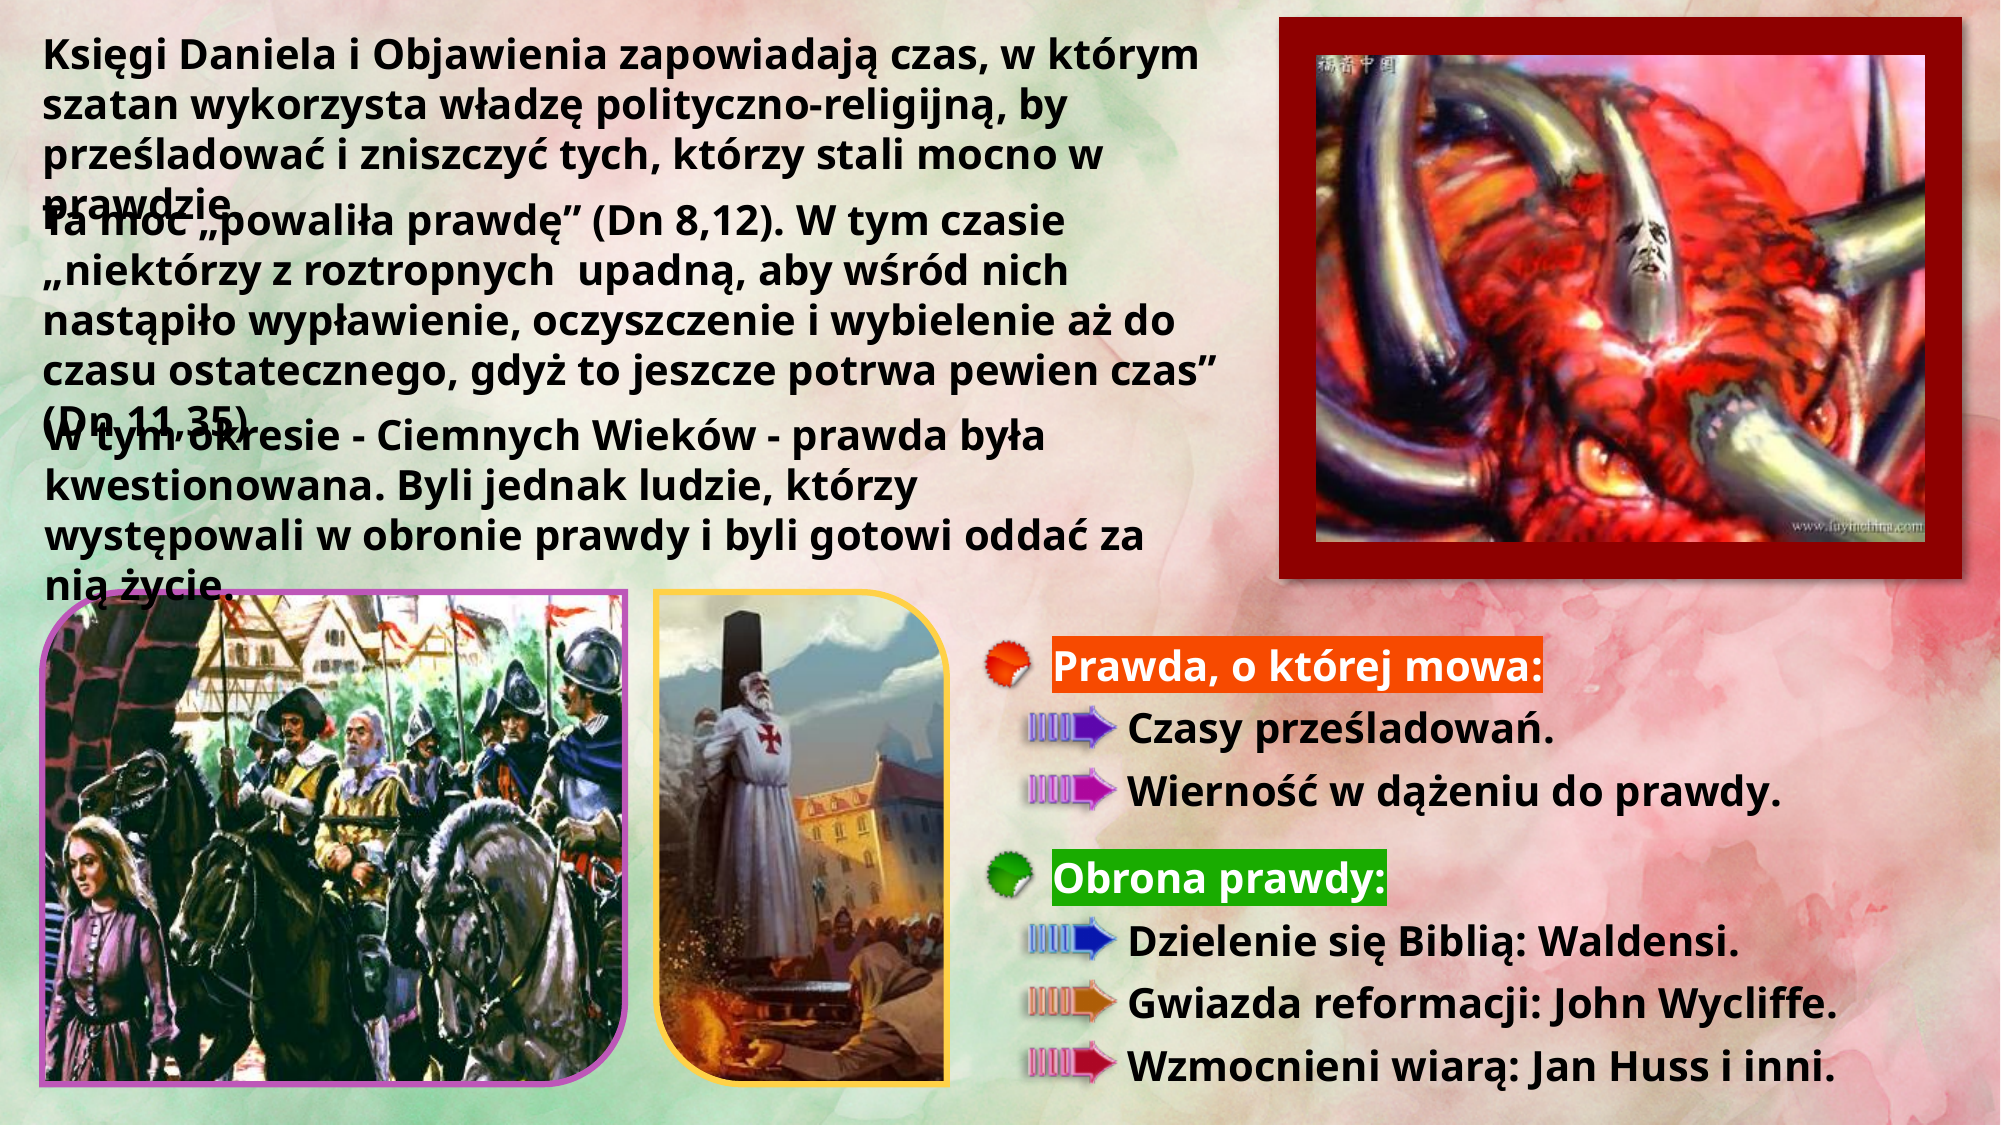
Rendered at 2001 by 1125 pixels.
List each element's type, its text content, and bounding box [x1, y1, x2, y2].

text_box Księgi Daniela i Objawienia zapowiadają czas, w którym szatan wykorzysta władzę polityczno-religijną, by prześladować i zniszczyć tych, którzy stali mocno w prawdzie. [28, 20, 1279, 186]
text_box Prawda, o której mowa: Czasy prześladowań. Wierność w dążeniu do prawdy. Obrona prawdy: Dzielenie się Biblią: Waldensi. Gwiazda reformacji: John Wycliffe. Wzmocnieni wiarą: Jan Huss i inni. [1037, 631, 2000, 1097]
picture [0, 0, 2001, 1125]
text_box W tym okresie - Ciemnych Wieków - prawda była kwestionowana. Byli jednak ludzie, którzy występowali w obronie prawdy i byli gotowi oddać za nią życie. [29, 452, 1197, 617]
text_box Ta moc „powaliła prawdę” (Dn 8,12). W tym czasie „niektórzy z roztropnych upadną, aby wśród nich nastąpiło wypławienie, oczyszczenie i wybielenie aż do czasu ostatecznego, gdyż to jeszcze potrwa pewien czas” (Dn 11,35) [28, 186, 1284, 452]
